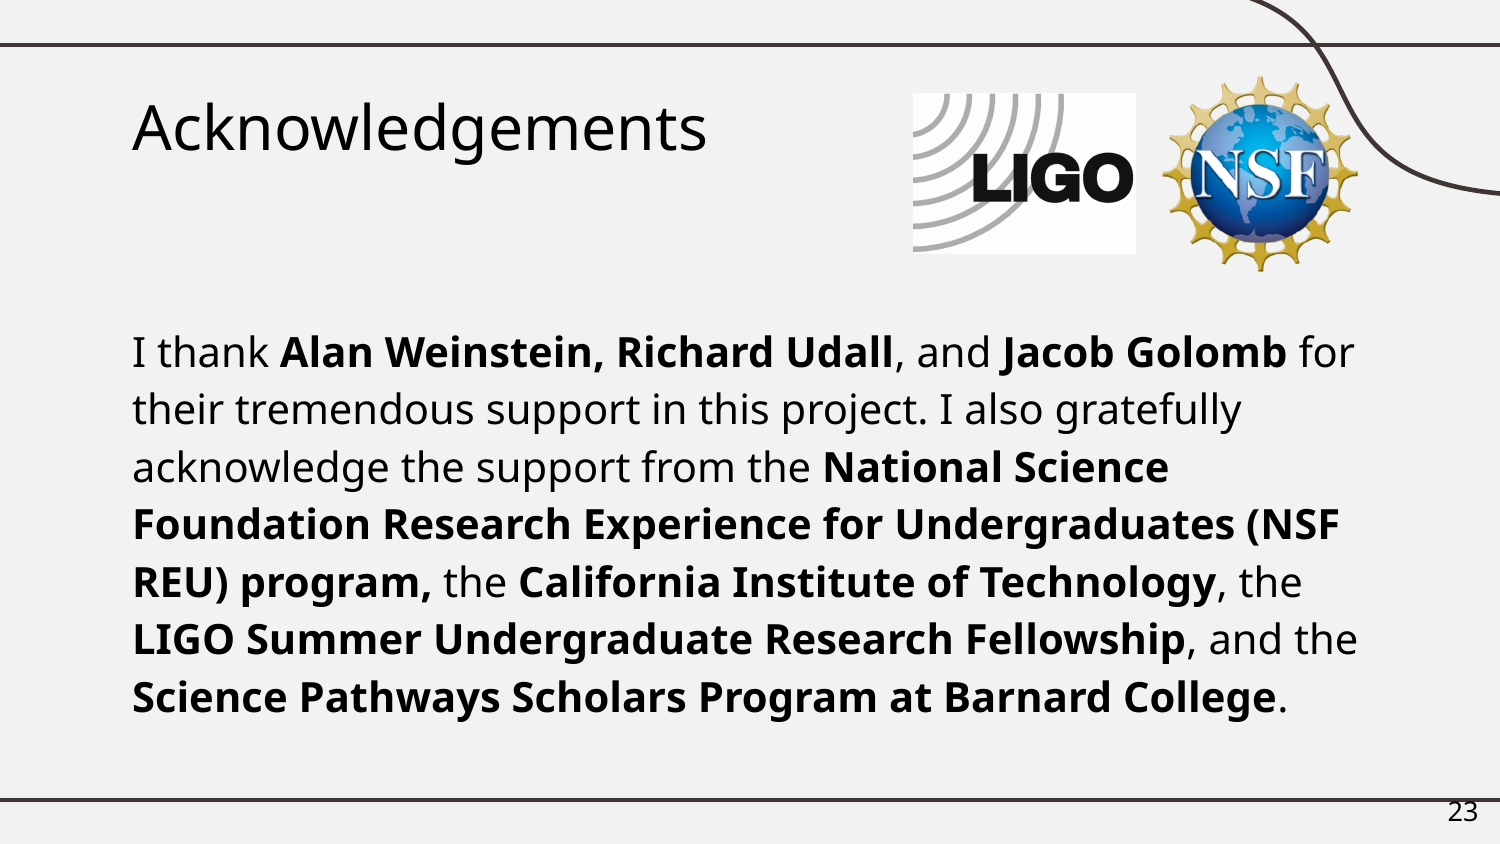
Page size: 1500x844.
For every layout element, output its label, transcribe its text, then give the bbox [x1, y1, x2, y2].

title Acknowledgements [116, 72, 890, 167]
slide_number ‹#› [1403, 779, 1494, 844]
picture [913, 93, 1136, 254]
list I thank Alan Weinstein, Richard Udall, and Jacob Golomb for their tremendous support in this project. I also gratefully acknowledge the support from the National Science Foundation Research Experience for Undergraduates (NSF REU) program, the California Institute of Technology, the LIGO Summer Undergraduate Research Fellowship, and the Science Pathways Scholars Program at Barnard College. [116, 303, 1383, 844]
picture [1158, 72, 1360, 275]
